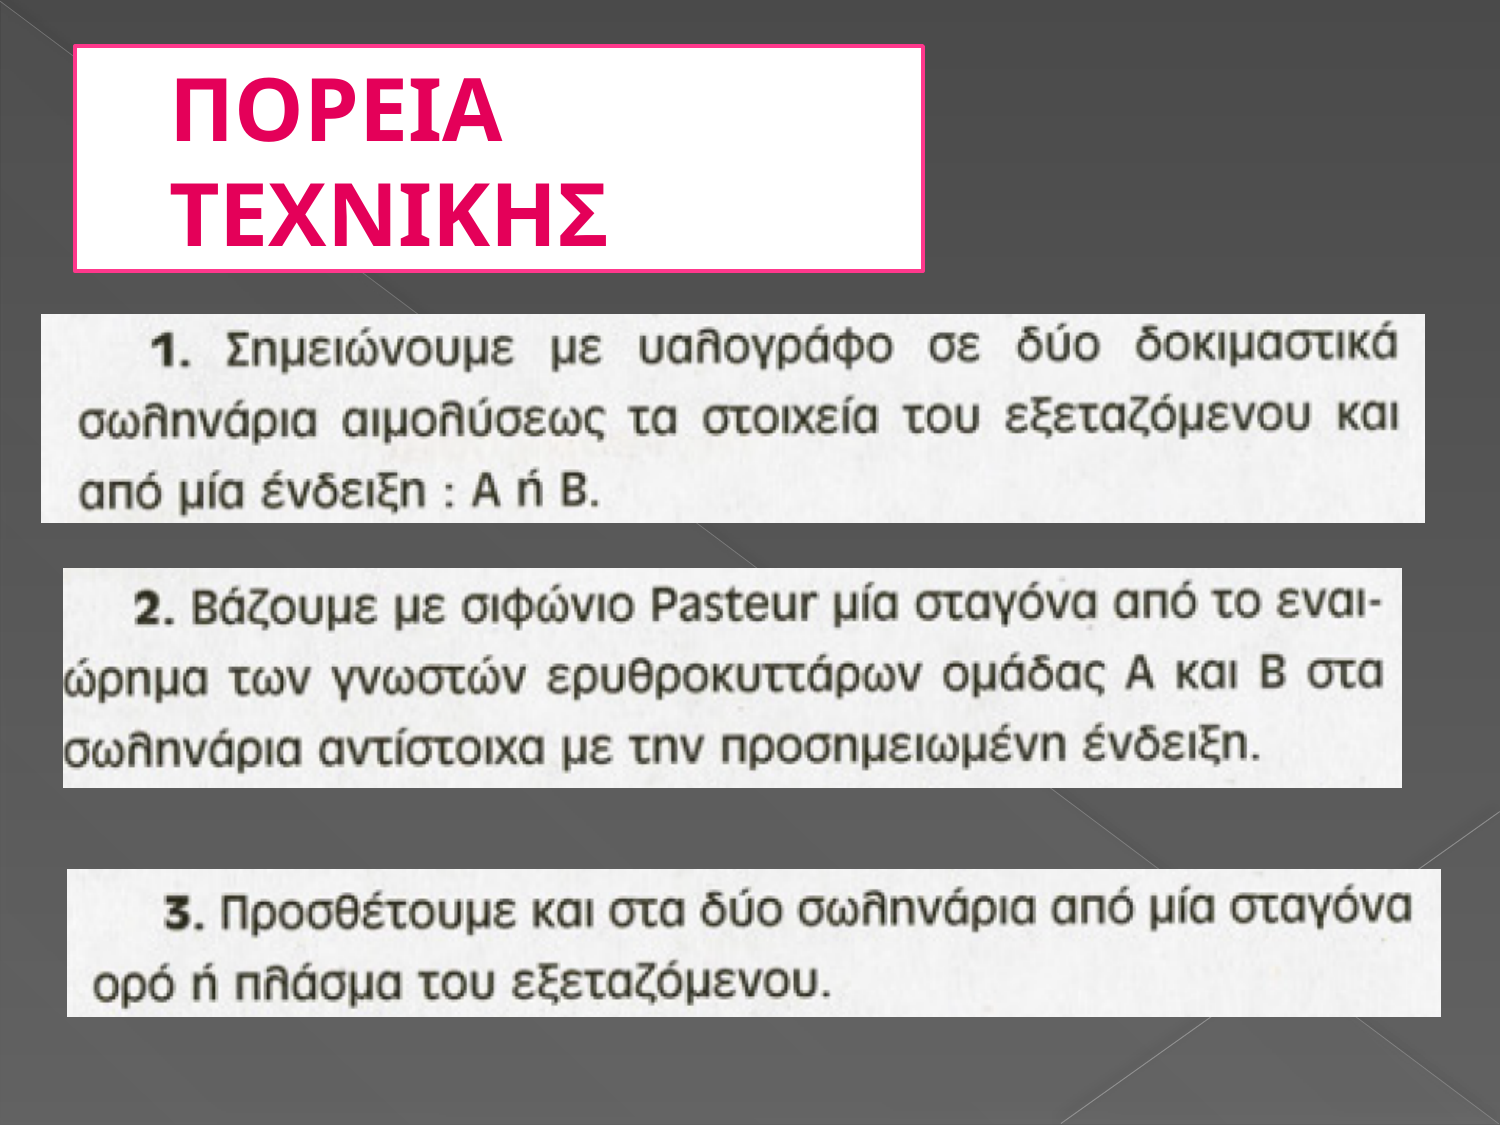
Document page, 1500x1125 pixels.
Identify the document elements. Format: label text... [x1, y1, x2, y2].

picture [63, 568, 1402, 788]
picture [40, 314, 1425, 523]
picture [66, 869, 1441, 1017]
title ΠΟΡΕΙΑ ΤΕΧΝΙΚΗΣ [73, 44, 925, 273]
